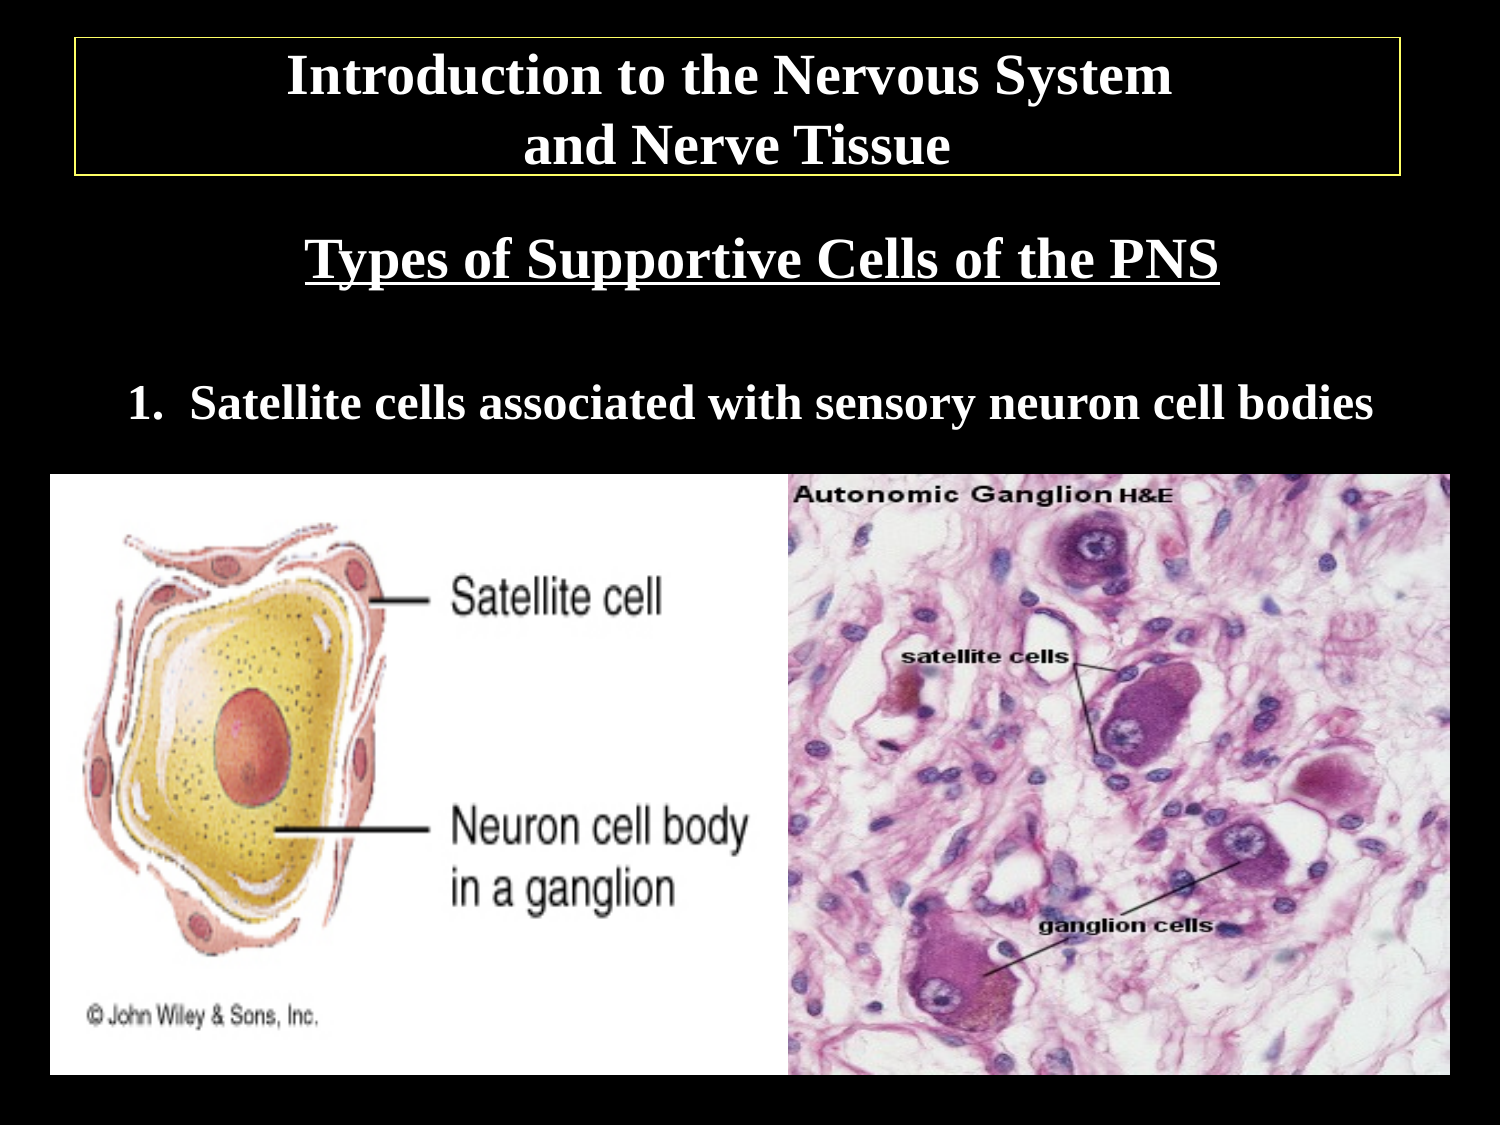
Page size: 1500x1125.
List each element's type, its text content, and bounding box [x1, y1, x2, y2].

subtitle Types of Supportive Cells of the PNS [174, 212, 1351, 326]
picture [49, 474, 1451, 1076]
title Introduction to the Nervous System and Nerve Tissue [74, 37, 1401, 176]
text_box 1. Satellite cells associated with sensory neuron cell bodies [112, 362, 1390, 438]
